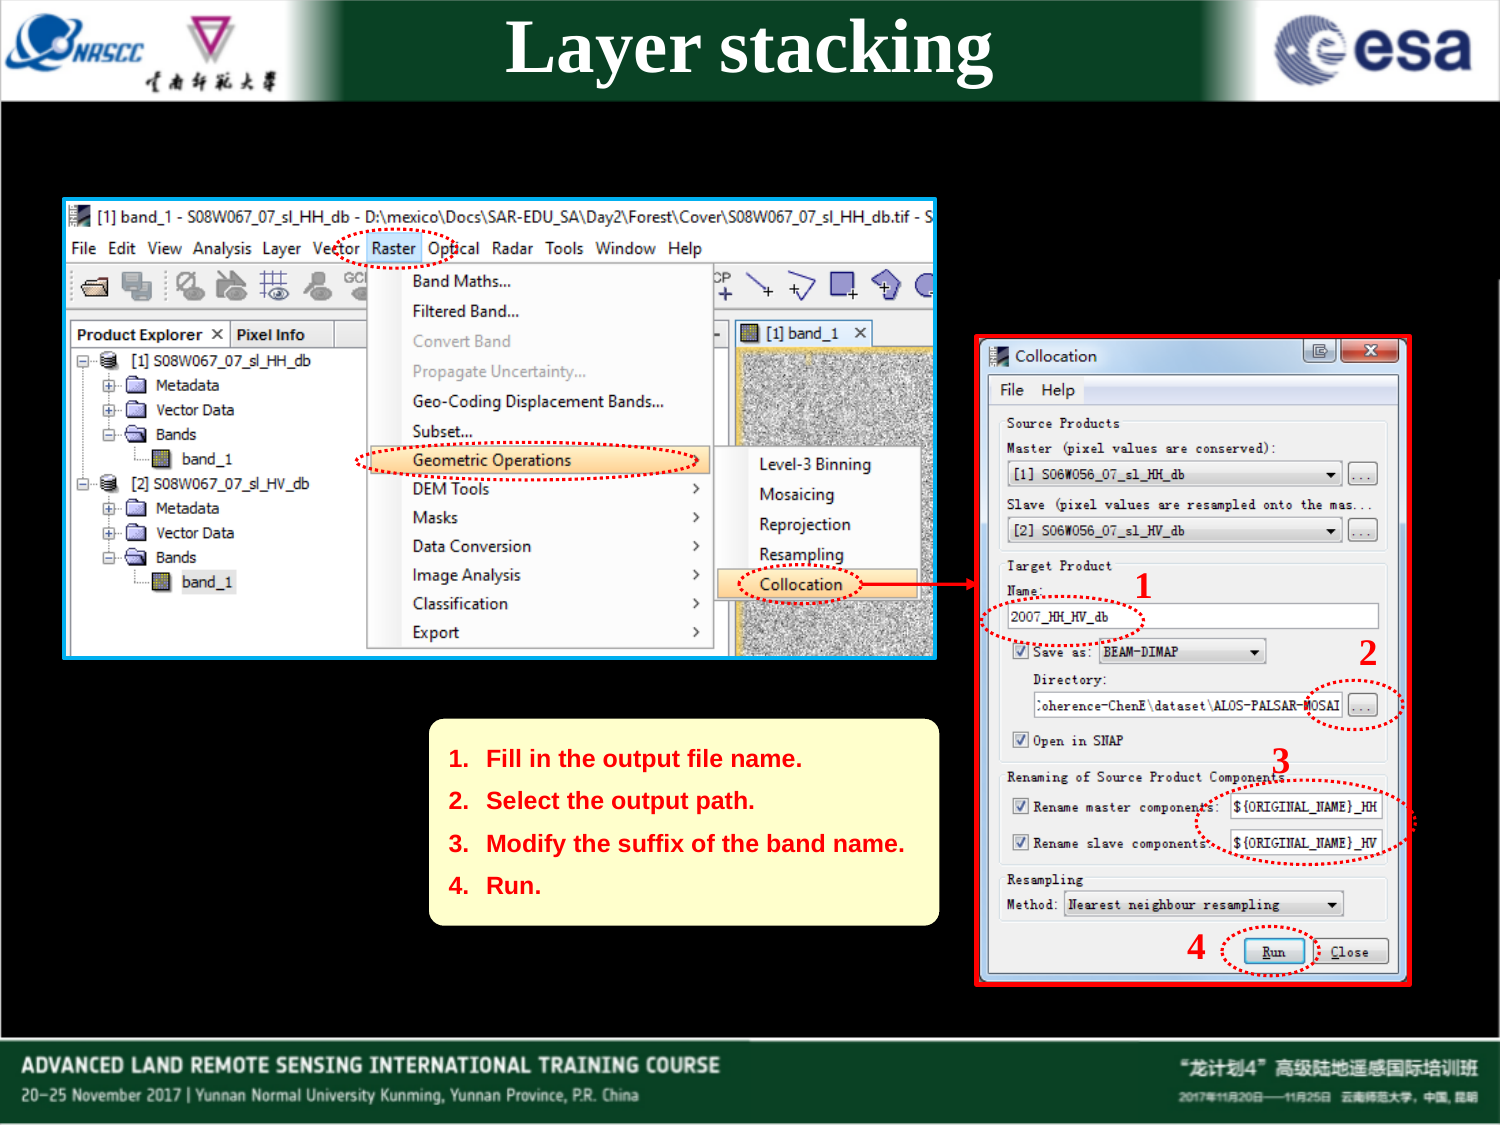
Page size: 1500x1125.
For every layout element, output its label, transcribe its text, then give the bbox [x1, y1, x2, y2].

text_box Layer stacking [0, 0, 1500, 97]
picture [0, 97, 1500, 1125]
text_box [1408, 807, 1416, 838]
text_box [428, 717, 941, 927]
text_box Fill in the output file name. Select the output path. Modify the suffix of the band name. Run. [433, 735, 933, 908]
